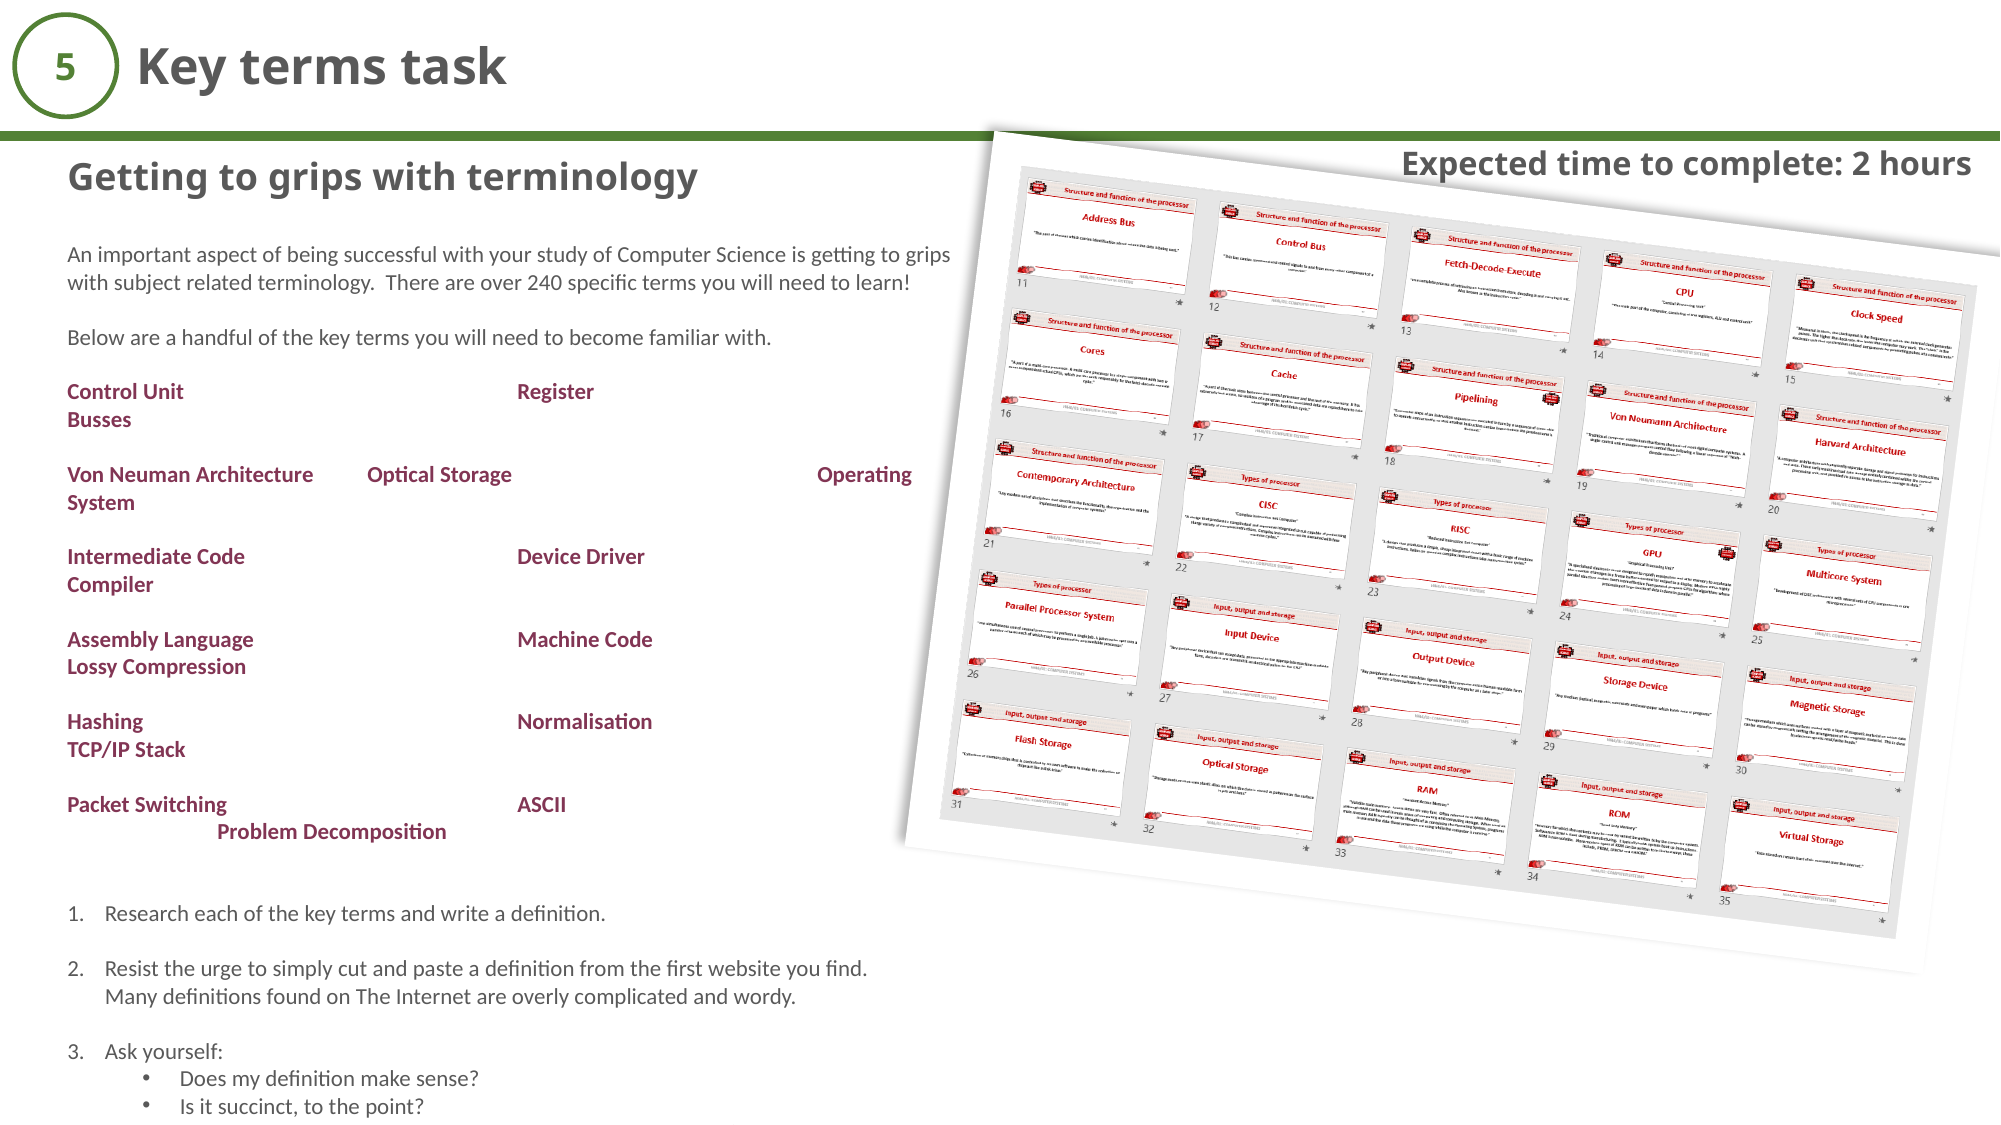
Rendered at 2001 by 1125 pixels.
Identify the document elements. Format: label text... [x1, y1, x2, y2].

text_box 5 [14, 14, 117, 117]
picture [941, 167, 1977, 938]
text_box Getting to grips with terminology [52, 148, 909, 209]
text_box Expected time to complete: 2 hours [1386, 139, 2000, 200]
text_box Key terms task [121, 13, 1669, 123]
text_box An important aspect of being successful with your study of Computer Science is getting to grips with subject related terminology. There are over 240 specific terms you will need to learn! Below are a handful of the key terms you will need to become familiar with. Control Unit Register Busses Von Neuman Architecture Optical Storage Operating System Intermediate Code Device Driver Compiler Assembly Language Machine Code Lossy Compression Hashing Normalisation TCP/IP Stack Packet Switching ASCII Problem Decomposition Research each of the key terms and write a definition. Resist the urge to simply cut and paste a definition from the first website you find. Many definitions found on The Internet are overly complicated and wordy. Ask yourself: Does my definition make sense? Is it succinct, to the point? Does the definition have appropriate depth and detail for A’Level? Could I give this definition to another student so they could revise from it? [52, 232, 1000, 1125]
